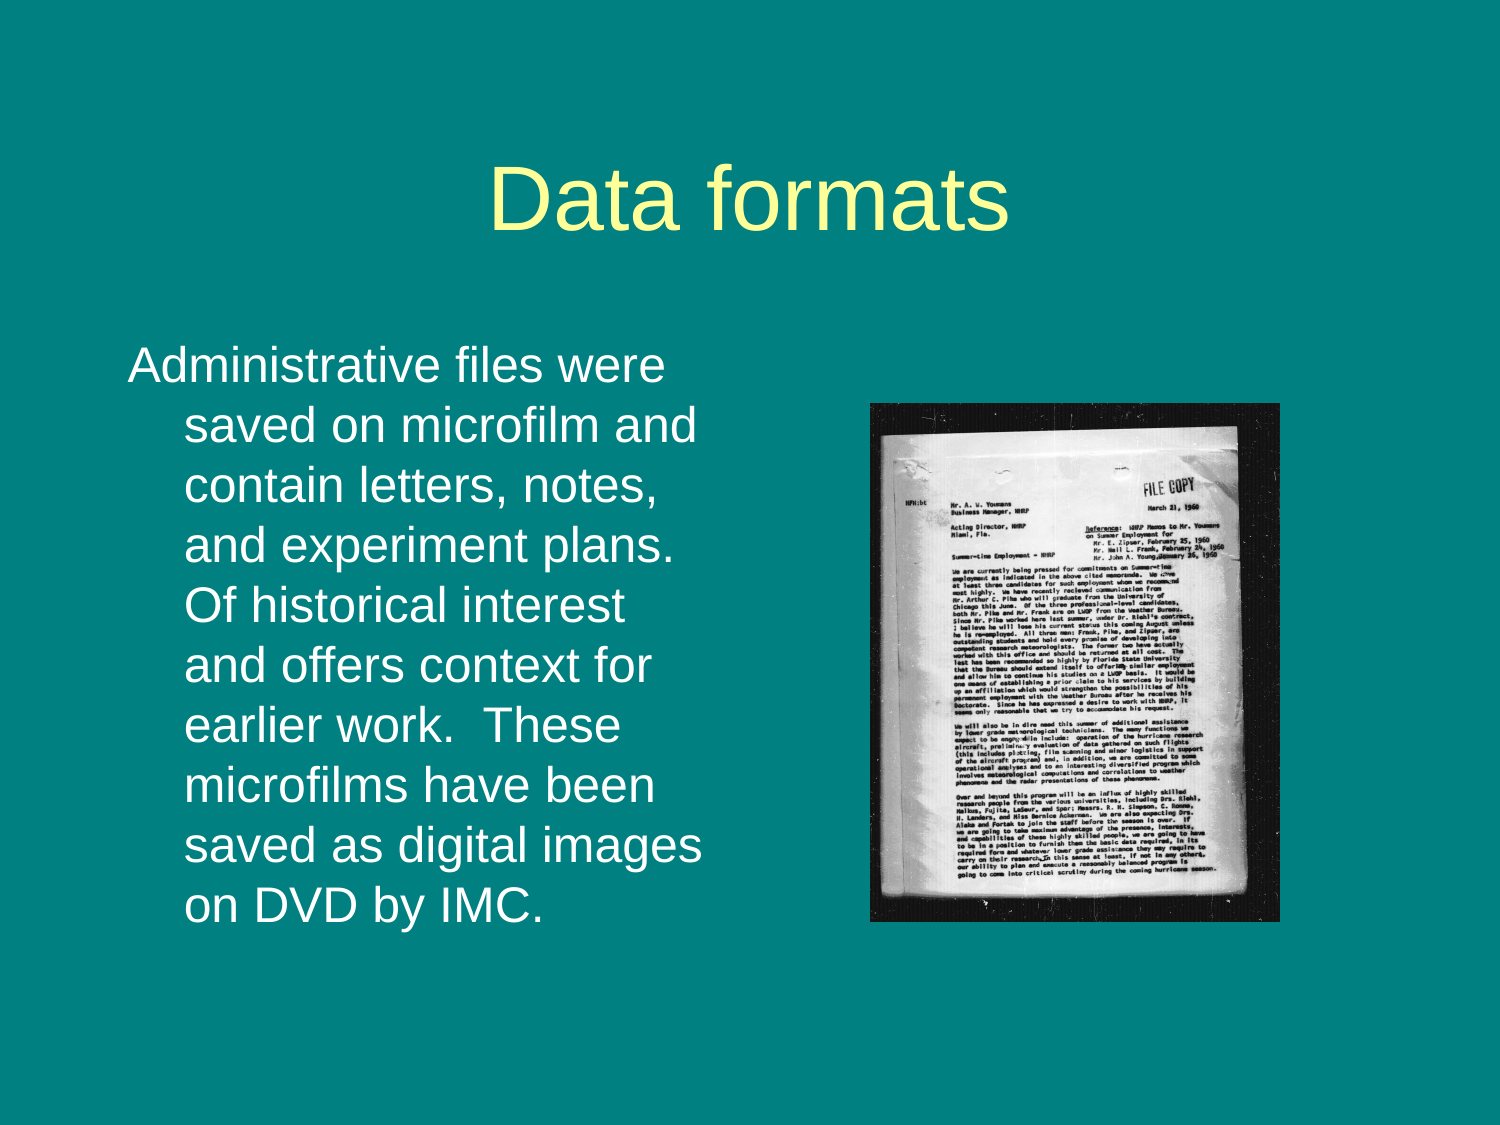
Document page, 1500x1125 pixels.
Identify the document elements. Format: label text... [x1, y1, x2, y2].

title Data formats [112, 99, 1388, 288]
list Administrative files were saved on microfilm and contain letters, notes, and experiment plans. Of historical interest and offers context for earlier work. These microfilms have been saved as digital images on DVD by IMC. [112, 324, 738, 1001]
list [869, 403, 1280, 922]
